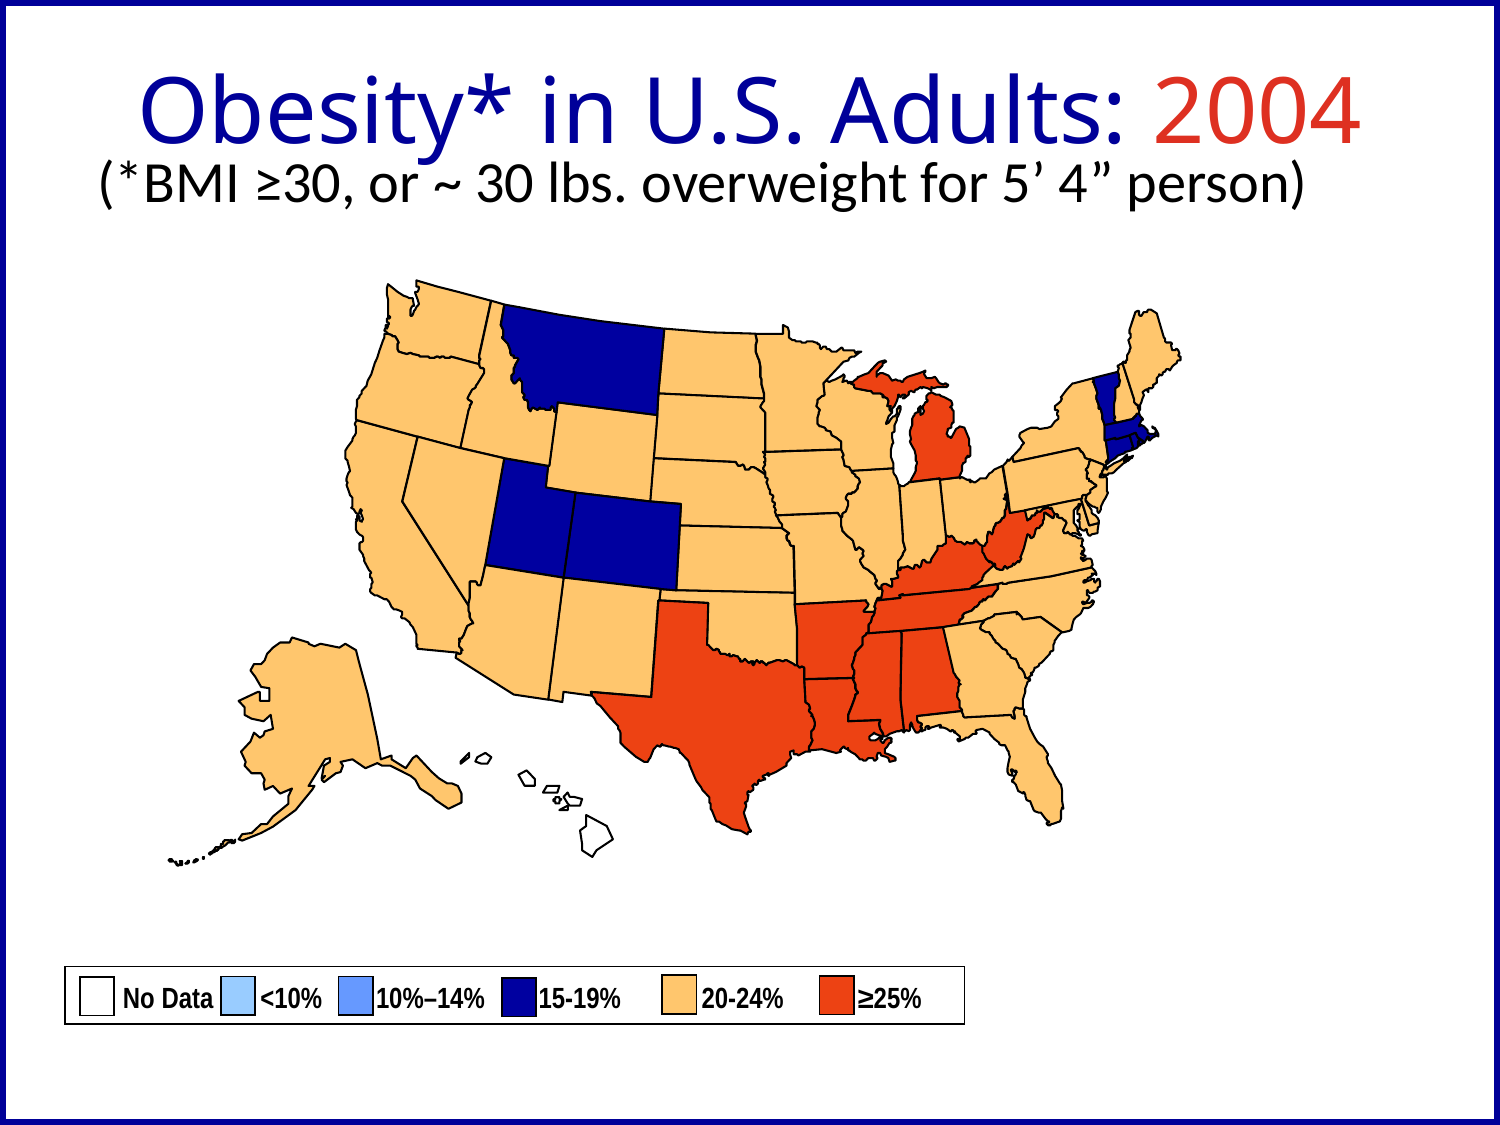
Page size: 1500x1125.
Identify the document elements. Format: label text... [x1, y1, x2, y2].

text_box [355, 333, 484, 447]
text_box [64, 966, 965, 1025]
text_box No Data <10% 10%–14% 15-19% 20-24% ≥25% [108, 971, 1298, 1022]
text_box [486, 459, 576, 577]
text_box [1105, 436, 1133, 464]
text_box [1013, 378, 1134, 477]
text_box [794, 600, 875, 679]
text_box [848, 630, 904, 737]
text_box [384, 280, 491, 363]
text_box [849, 360, 971, 483]
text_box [168, 637, 462, 866]
text_box [876, 536, 994, 600]
text_box [942, 620, 1031, 719]
text_box [1080, 495, 1099, 526]
text_box [1129, 432, 1144, 450]
text_box [660, 590, 797, 665]
text_box [901, 627, 962, 733]
text_box [1024, 499, 1099, 536]
text_box [981, 611, 1062, 678]
text_box [971, 512, 1093, 588]
text_box [942, 466, 1007, 546]
text_box [762, 450, 855, 516]
text_box [755, 324, 862, 452]
text_box [462, 565, 564, 700]
text_box [776, 512, 882, 611]
text_box [654, 393, 765, 473]
text_box (*BMI ≥30, or ~ 30 lbs. overweight for 5’ 4” person) [82, 136, 1418, 222]
title Obesity* in U.S. Adults: 2004 [0, 13, 1500, 202]
text_box [677, 525, 795, 592]
text_box [982, 493, 1054, 569]
text_box [546, 403, 658, 501]
text_box [898, 490, 946, 571]
text_box [590, 600, 814, 835]
text_box [1002, 448, 1096, 513]
text_box [549, 577, 661, 703]
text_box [460, 752, 614, 858]
text_box [659, 328, 764, 398]
text_box [804, 678, 896, 762]
text_box [564, 492, 681, 591]
text_box [1114, 363, 1140, 423]
text_box [869, 585, 997, 633]
text_box [651, 458, 782, 527]
text_box [1092, 371, 1119, 425]
text_box [1122, 309, 1181, 410]
text_box [917, 708, 1064, 826]
text_box [1085, 459, 1109, 513]
text_box [460, 300, 557, 466]
text_box [817, 374, 843, 454]
text_box [958, 567, 1101, 633]
text_box [402, 436, 505, 605]
text_box [1104, 414, 1159, 443]
text_box [500, 304, 665, 416]
text_box [841, 490, 905, 589]
text_box [345, 421, 472, 636]
